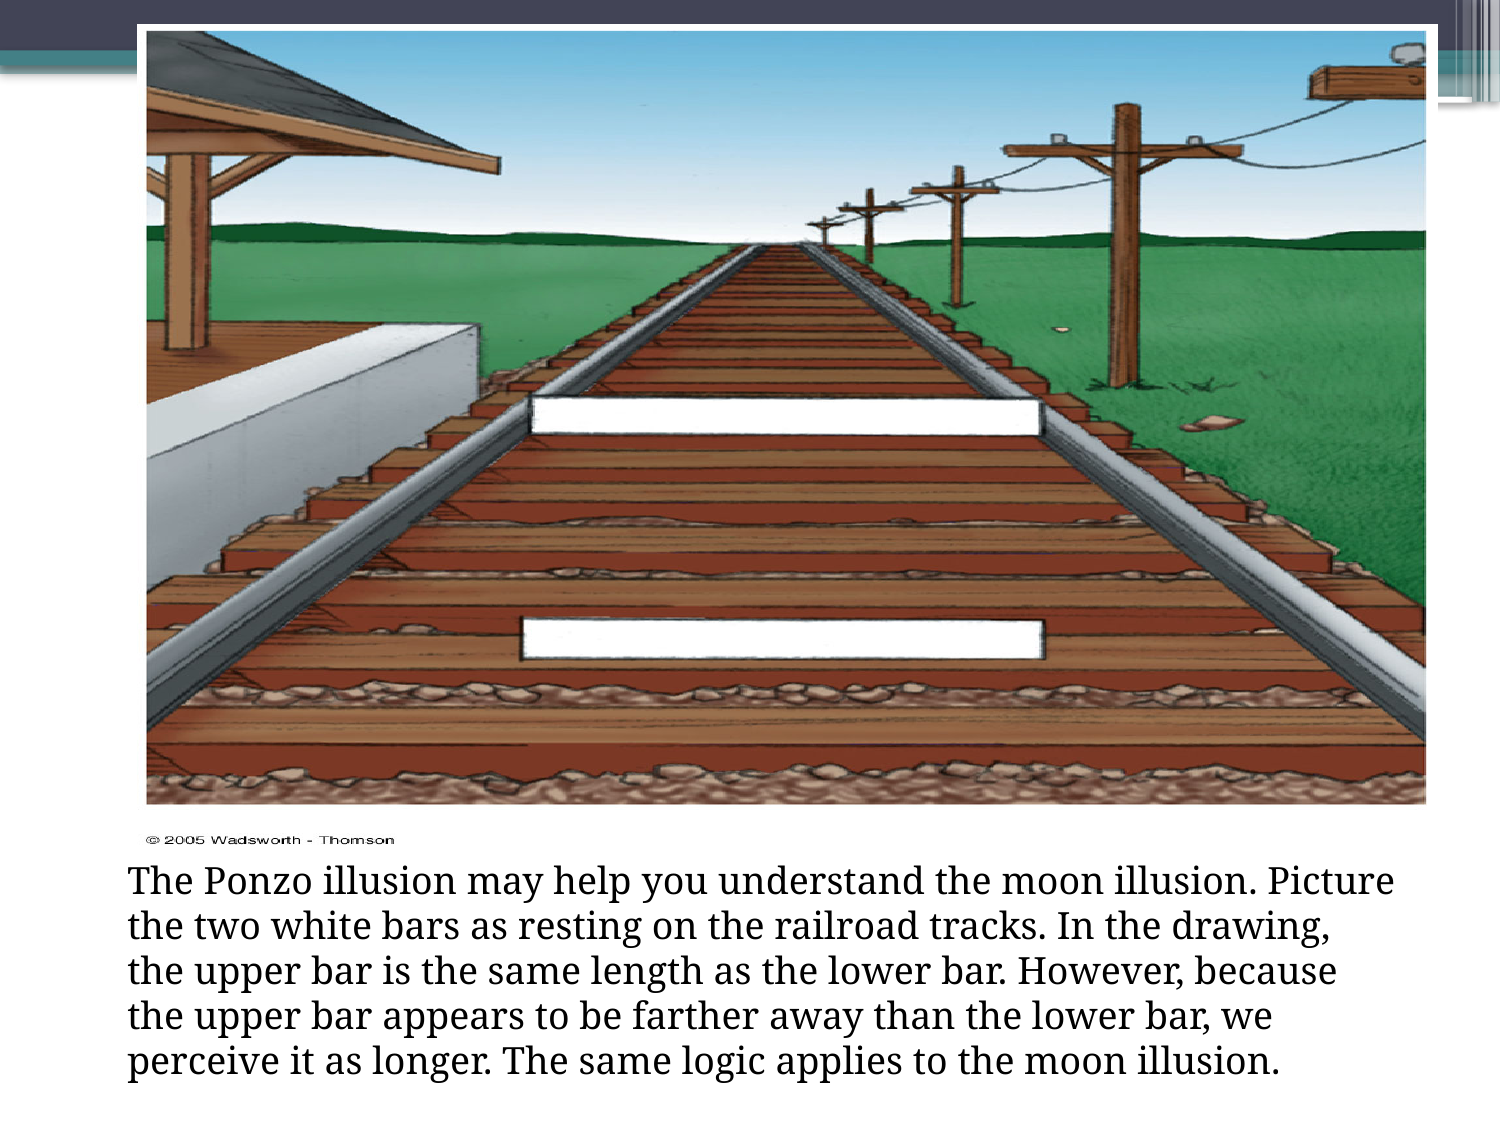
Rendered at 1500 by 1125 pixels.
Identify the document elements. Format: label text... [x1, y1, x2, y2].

text_box The Ponzo illusion may help you understand the moon illusion. Picture the two white bars as resting on the railroad tracks. In the drawing, the upper bar is the same length as the lower bar. However, because the upper bar appears to be farther away than the lower bar, we perceive it as longer. The same logic applies to the moon illusion. [112, 849, 1413, 1090]
picture [137, 24, 1438, 851]
